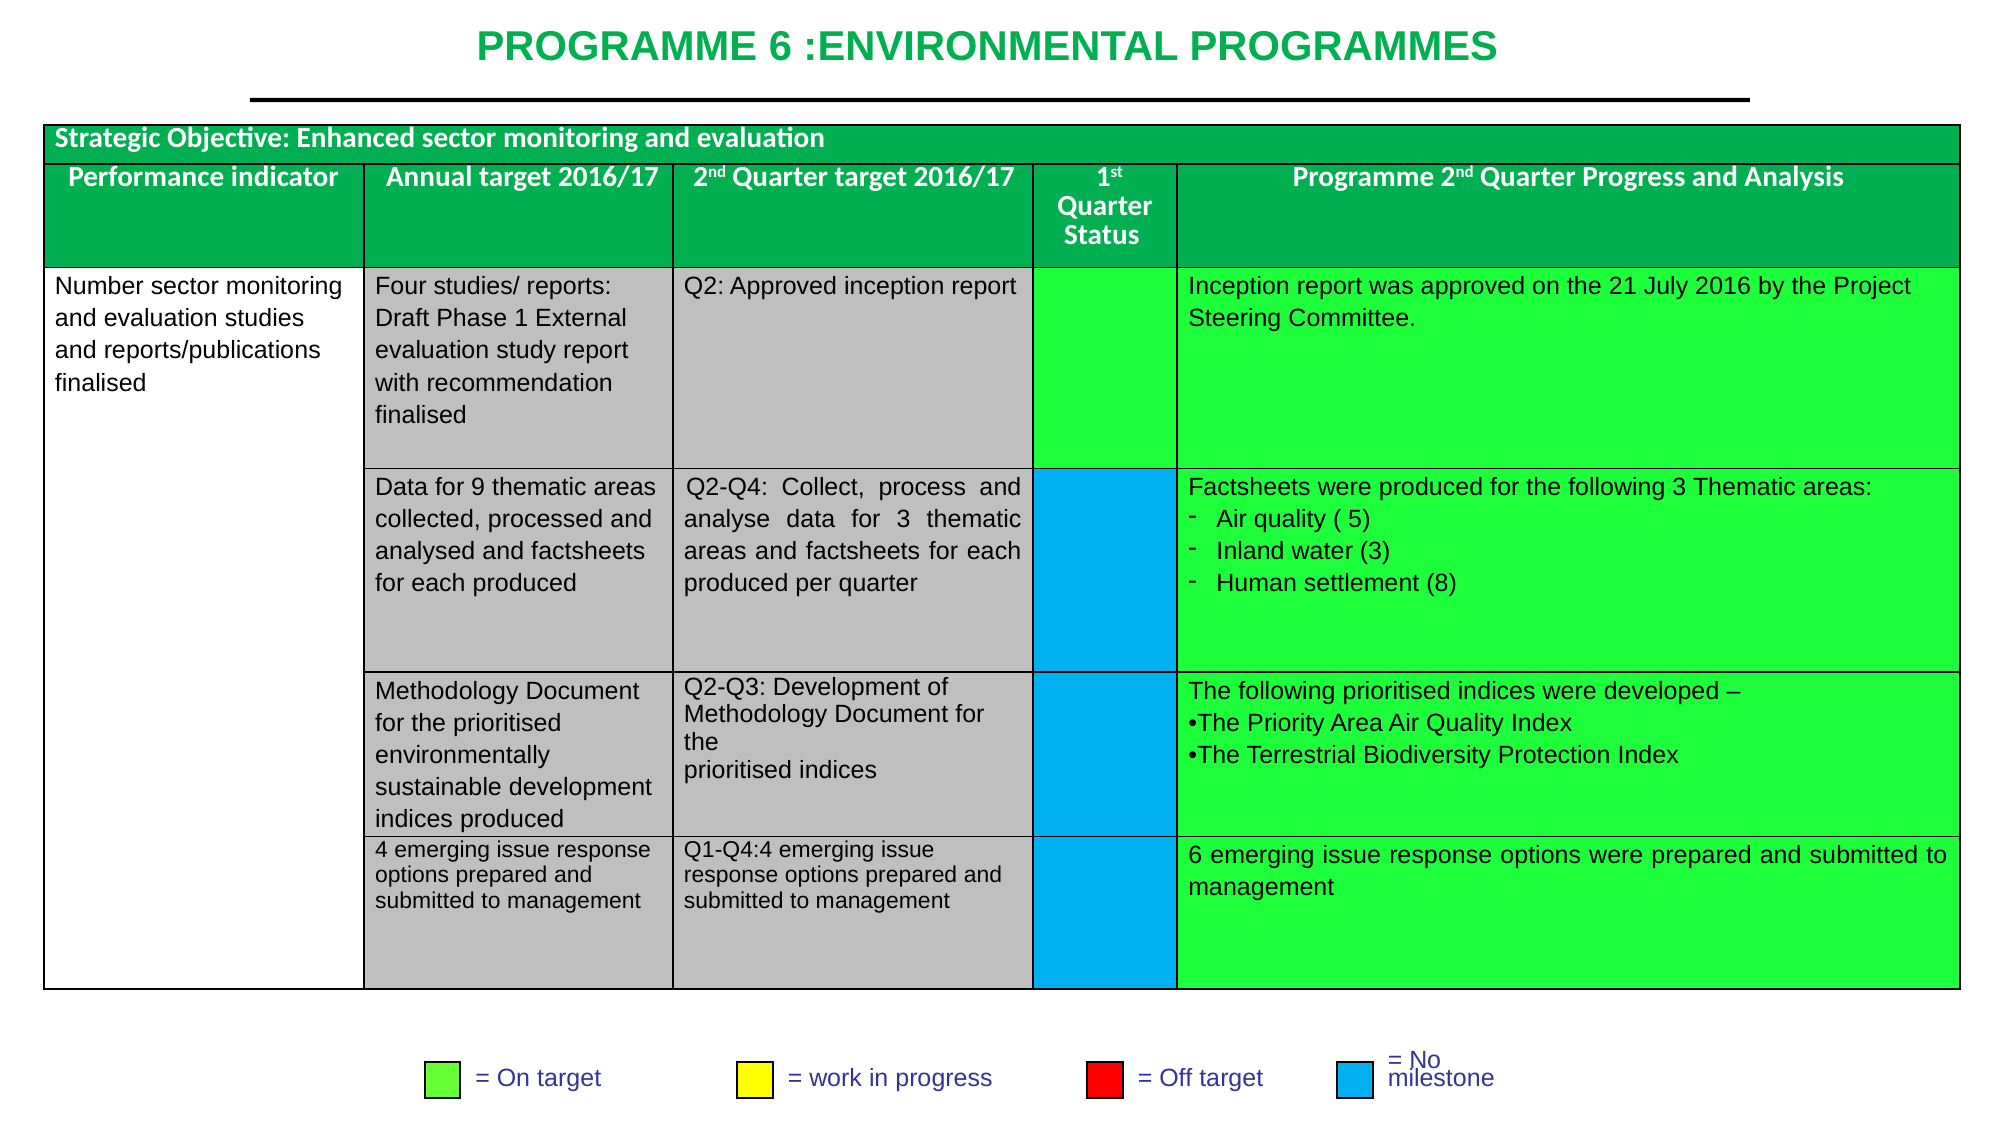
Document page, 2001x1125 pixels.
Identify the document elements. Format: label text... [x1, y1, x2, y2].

table_cell [1034, 268, 1176, 468]
table_cell [1034, 837, 1176, 988]
title PROGRAMME 6 :ENVIRONMENTAL PROGRAMMES [249, 12, 1725, 75]
table_cell [1034, 673, 1176, 836]
table_cell Programme 2nd Quarter Progress and Analysis [1178, 165, 1959, 267]
table_cell Inception report was approved on the 21 July 2016 by the Project Steering Committee. [1178, 268, 1959, 468]
table_cell Performance indicator [45, 165, 363, 267]
table_cell 6 emerging issue response options were prepared and submitted to management [1178, 837, 1959, 988]
table_cell Methodology Document for the prioritised environmentally sustainable development indices produced [365, 673, 672, 836]
table_cell Factsheets were produced for the following 3 Thematic areas: Air quality ( 5) Inland water (3) Human settlement (8) [1178, 469, 1959, 671]
table_cell Q2: Approved inception report [674, 268, 1032, 468]
table_cell Four studies/ reports: Draft Phase 1 External evaluation study report with recommendation finalised [365, 268, 672, 468]
table_cell Q1-Q4:4 emerging issue response options prepared and submitted to management [674, 837, 1032, 988]
table_cell Q2-Q3: Development of Methodology Document for the prioritised indices [674, 673, 1032, 836]
table_cell The following prioritised indices were developed – •The Priority Area Air Quality Index •The Terrestrial Biodiversity Protection Index [1178, 673, 1959, 836]
table_cell 1st Quarter Status [1034, 165, 1176, 267]
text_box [424, 1062, 1374, 1099]
table_cell Number sector monitoring and evaluation studies and reports/publications finalised [45, 268, 363, 988]
table_cell [1034, 469, 1176, 671]
table_cell 4 emerging issue response options prepared and submitted to management [365, 837, 672, 988]
table_cell Q2-Q4: Collect, process and analyse data for 3 thematic areas and factsheets for each produced per quarter [674, 469, 1032, 671]
table_cell Data for 9 thematic areas collected, processed and analysed and factsheets for each produced [365, 469, 672, 671]
table_cell 2nd Quarter target 2016/17 [674, 165, 1032, 267]
table_header Strategic Objective: Enhanced sector monitoring and evaluation [45, 126, 1959, 163]
table_cell Annual target 2016/17 [365, 165, 672, 267]
